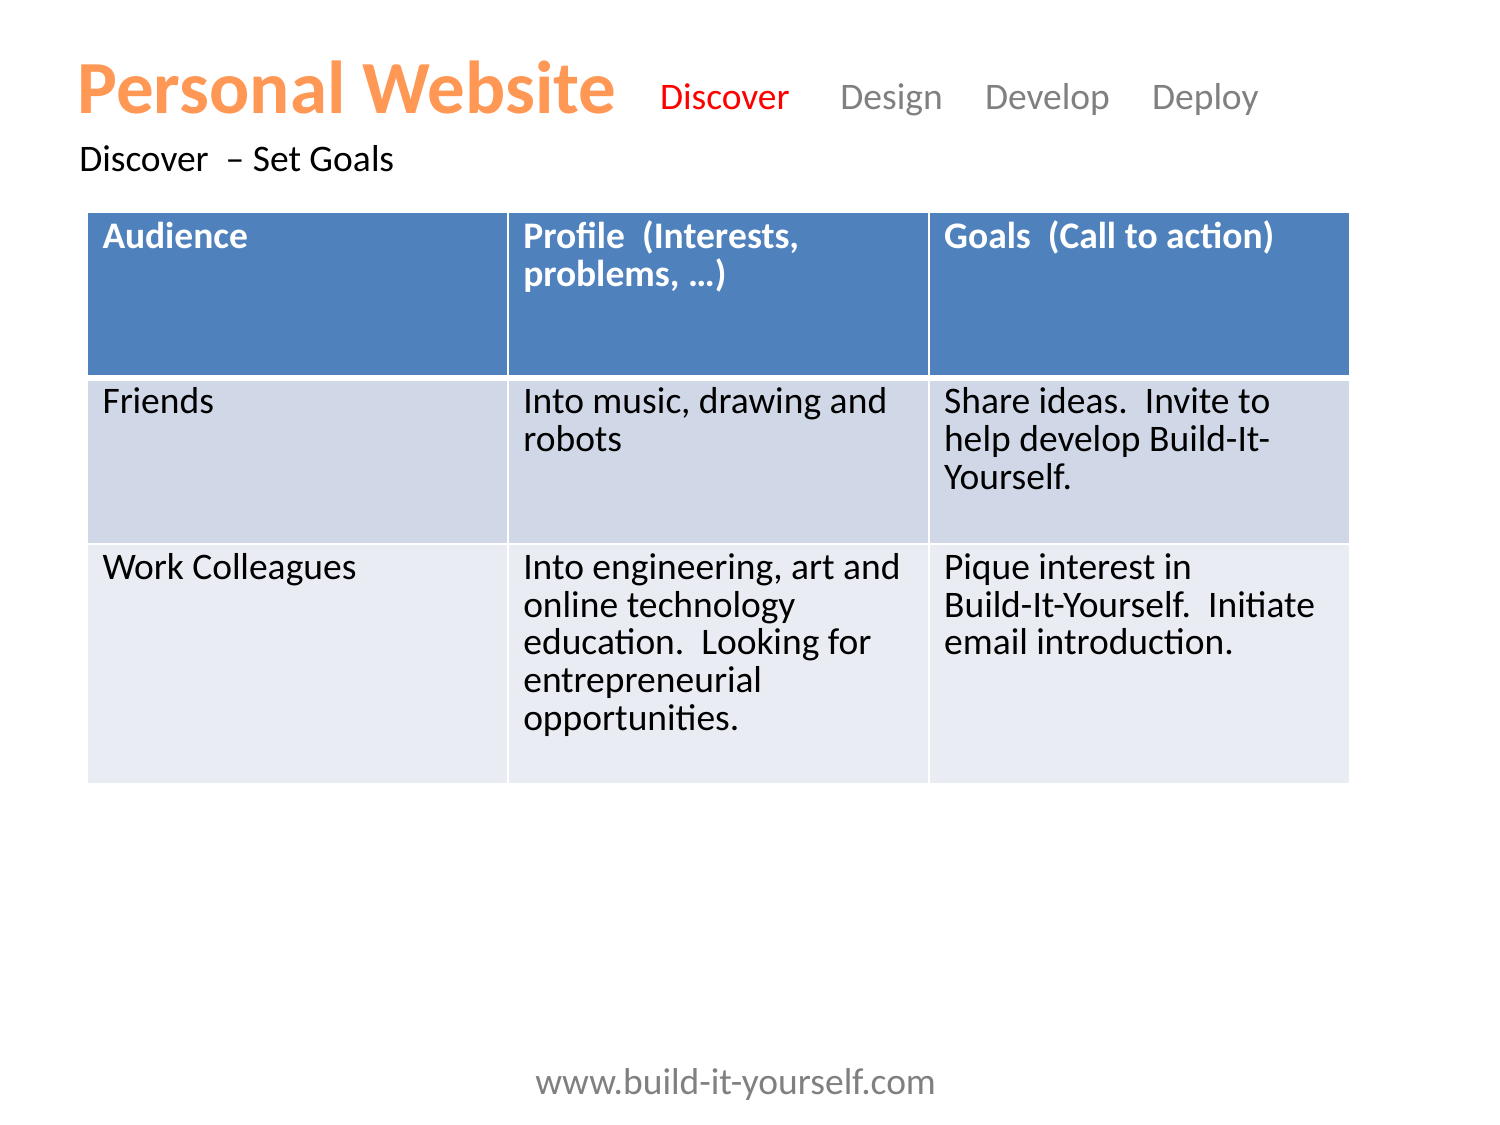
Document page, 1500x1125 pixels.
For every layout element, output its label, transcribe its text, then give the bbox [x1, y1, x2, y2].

table_cell Into engineering, art and online technology education. Looking for entrepreneurial opportunities. [509, 545, 928, 783]
table_cell Into music, drawing and robots [509, 381, 928, 543]
table_cell Pique interest in Build-It-Yourself. Initiate email introduction. [930, 545, 1349, 783]
table_header Goals (Call to action) [930, 213, 1349, 375]
table_cell Work Colleagues [88, 545, 507, 783]
text_box Personal Website [62, 31, 663, 137]
text_box Discover – Set Goals [64, 126, 410, 187]
text_box Discover Design Develop Deploy [645, 64, 1283, 125]
table_header Profile (Interests, problems, …) [509, 213, 928, 375]
table_cell Share ideas. Invite to help develop Build-It-Yourself. [930, 381, 1349, 543]
table_cell Friends [88, 381, 507, 543]
text_box www.build-it-yourself.com [520, 1049, 952, 1110]
table_header Audience [88, 213, 507, 375]
